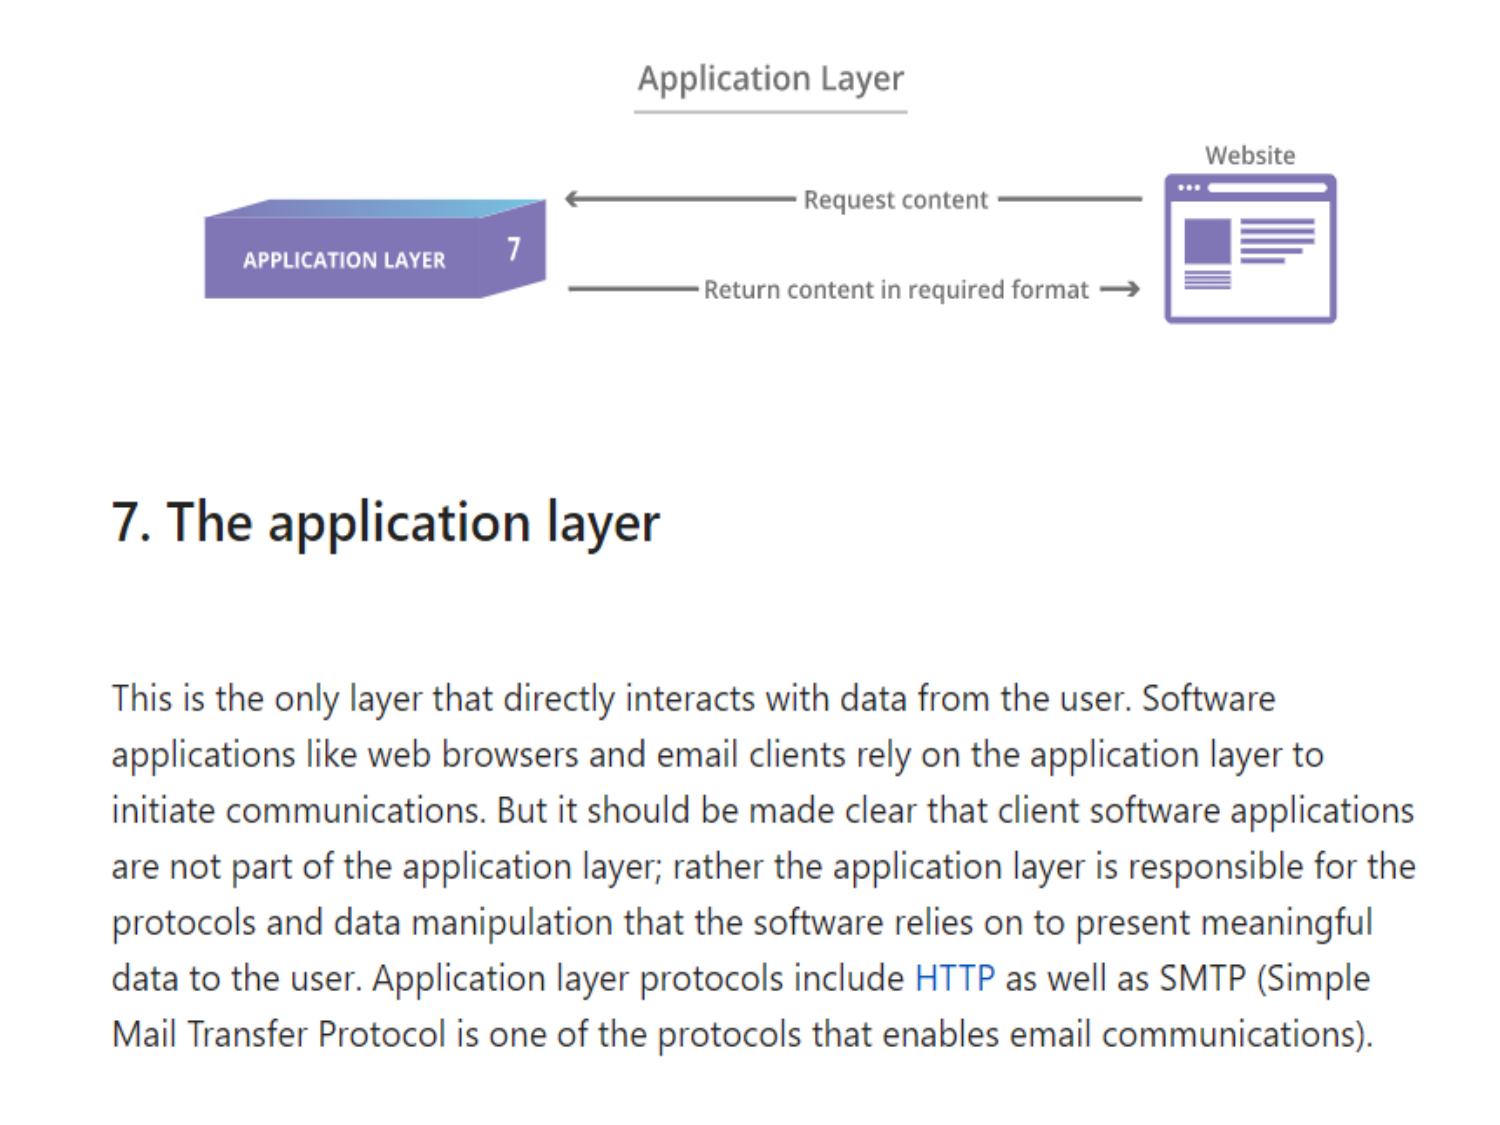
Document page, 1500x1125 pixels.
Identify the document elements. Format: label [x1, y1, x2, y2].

picture [74, 49, 1451, 1076]
